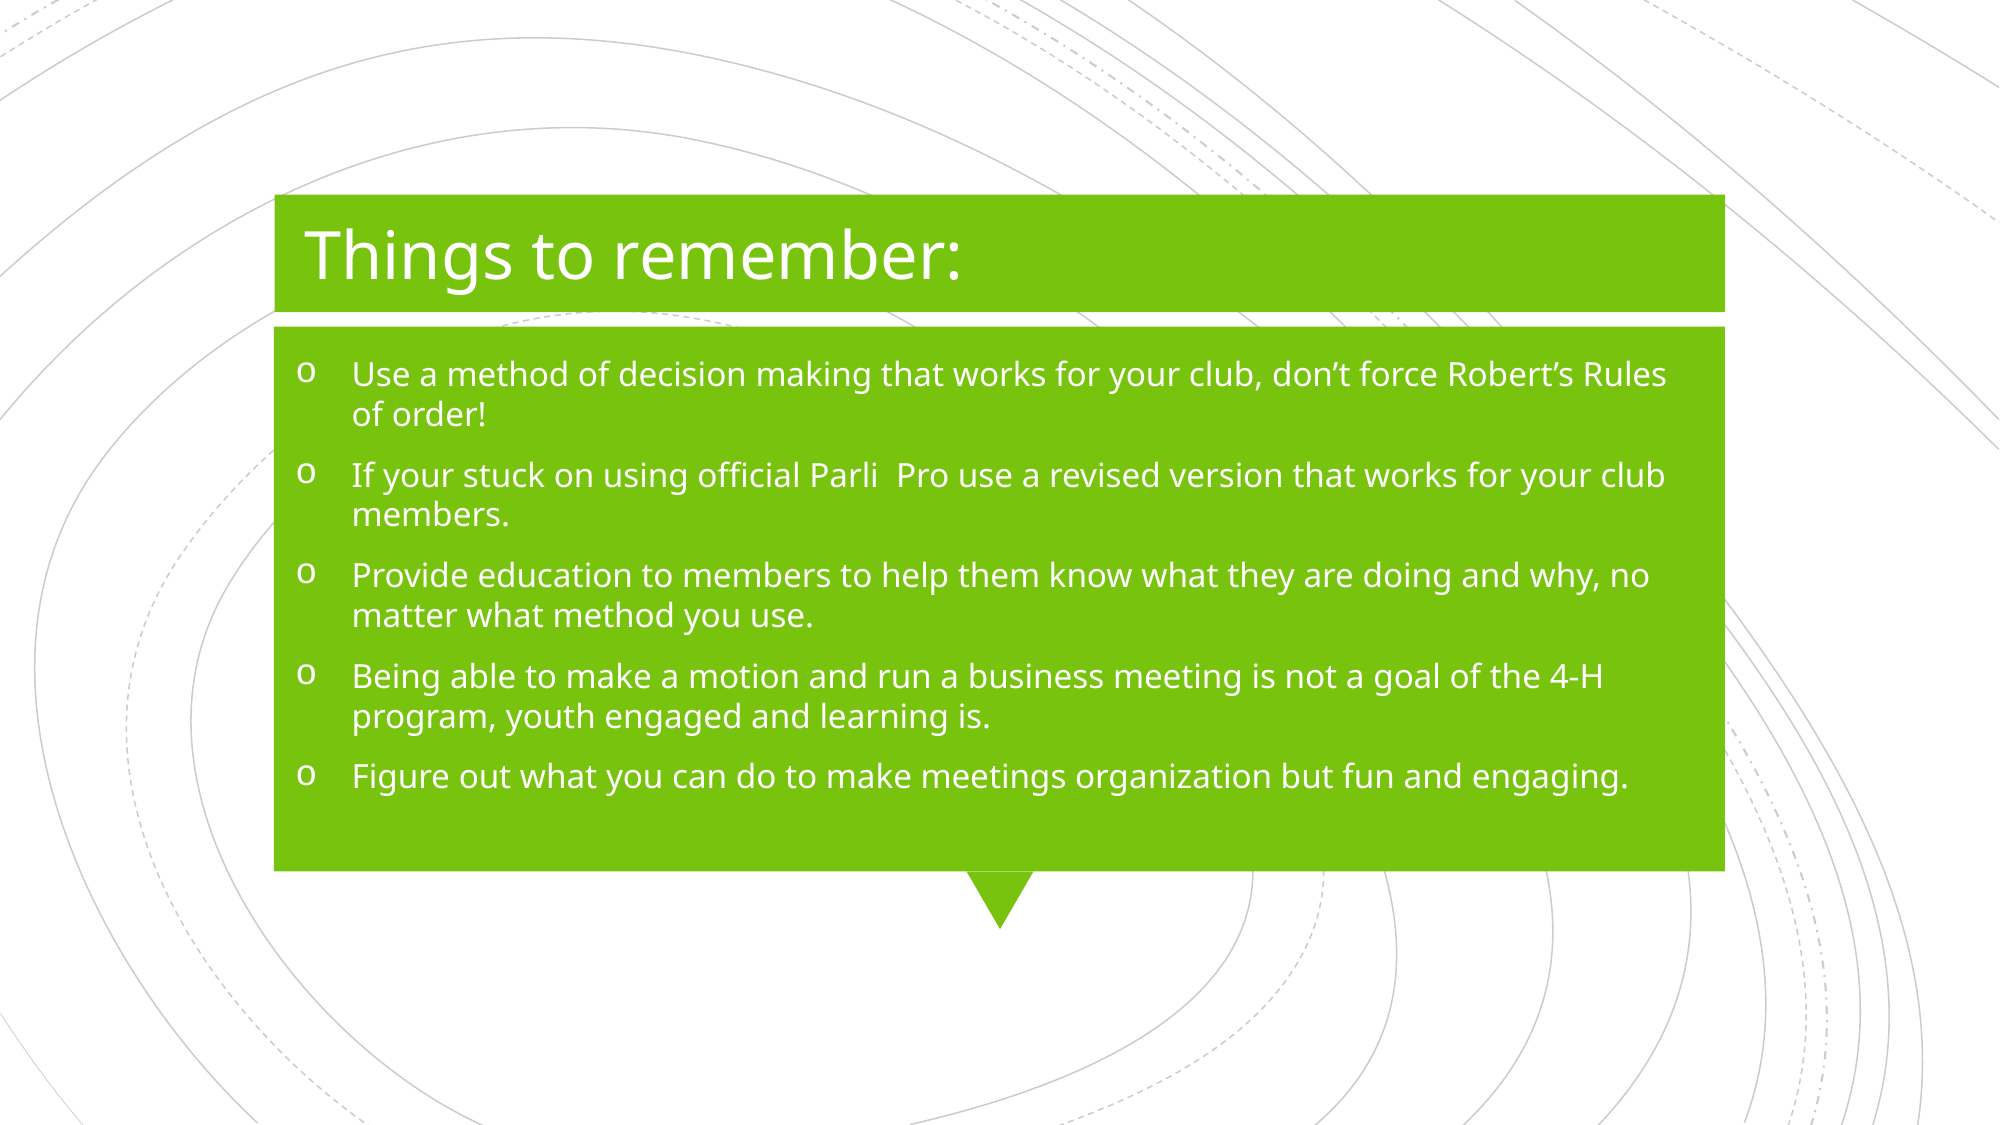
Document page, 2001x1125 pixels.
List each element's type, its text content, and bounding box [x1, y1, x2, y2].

subtitle Things to remember: [289, 212, 1713, 300]
text_box Use a method of decision making that works for your club, don’t force Robert’s Rules of order! If your stuck on using official Parli Pro use a revised version that works for your club members. Provide education to members to help them know what they are doing and why, no matter what method you use. Being able to make a motion and run a business meeting is not a goal of the 4-H program, youth engaged and learning is. Figure out what you can do to make meetings organization but fun and engaging. [280, 353, 1713, 985]
